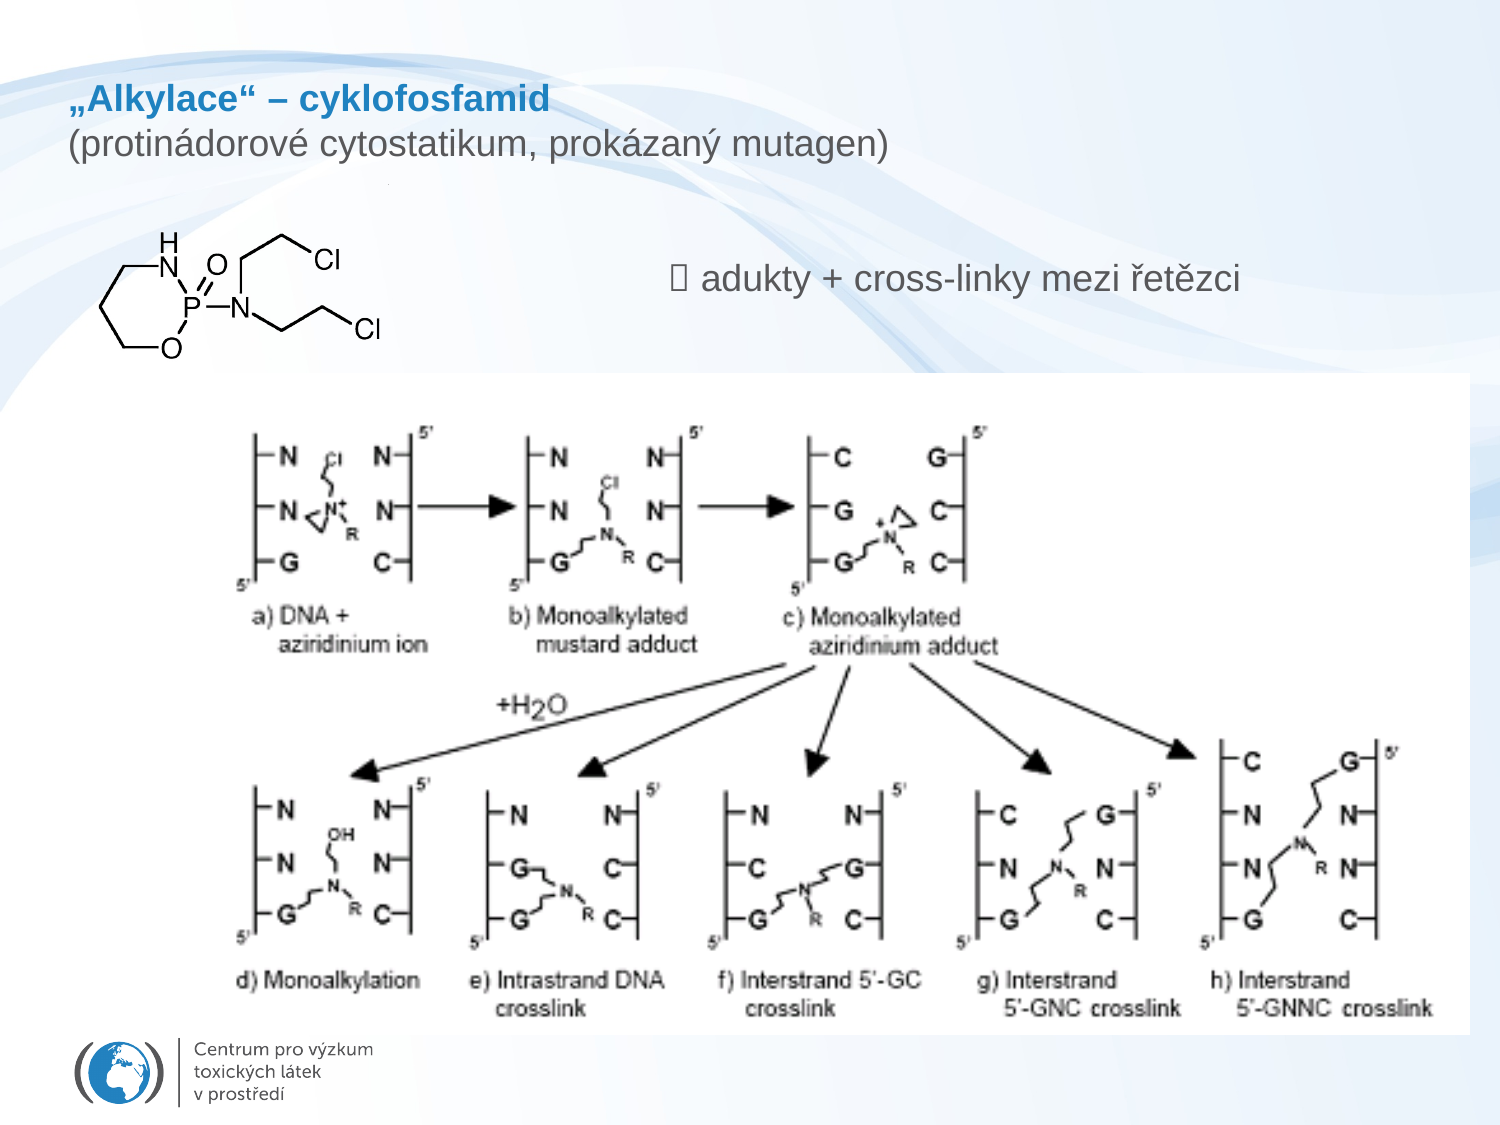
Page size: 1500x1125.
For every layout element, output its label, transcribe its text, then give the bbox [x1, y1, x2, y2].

picture [0, 0, 1500, 1125]
text_box „Alkylace“ – cyklofosfamid (protinádorové cytostatikum, prokázaný mutagen)  adukty + cross-linky mezi řetězci [53, 66, 1341, 307]
